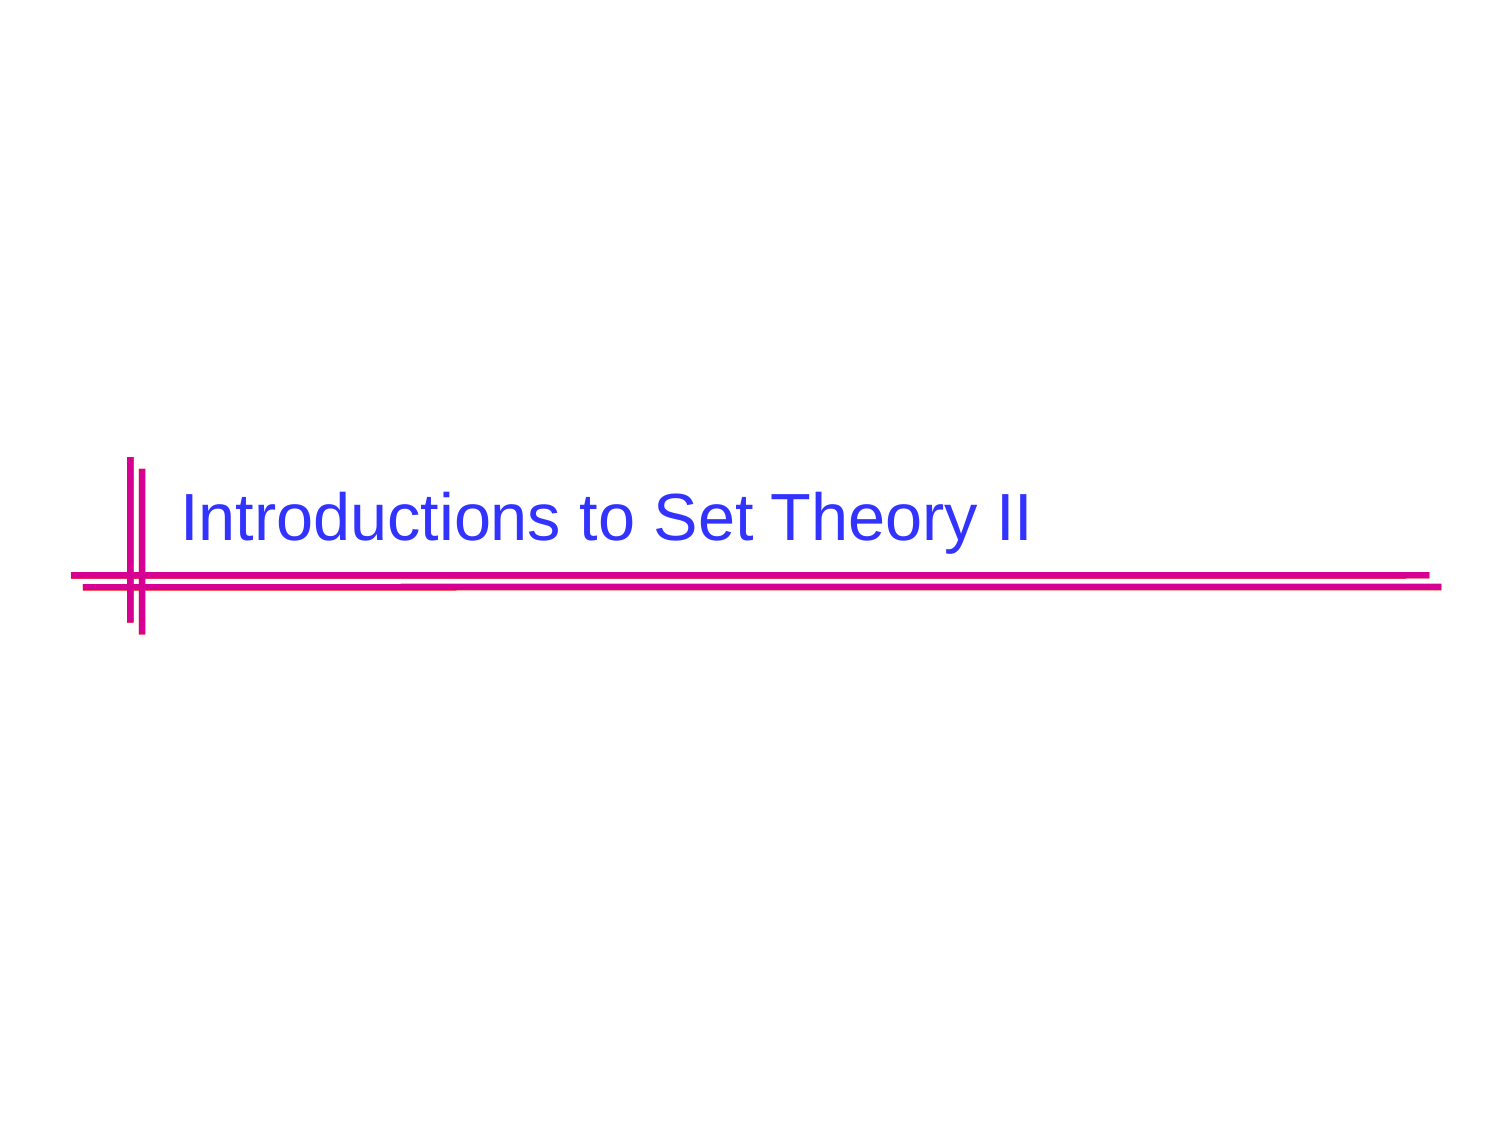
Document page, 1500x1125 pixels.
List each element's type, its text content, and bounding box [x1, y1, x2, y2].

text_box Introductions to Set Theory II [165, 466, 1436, 562]
